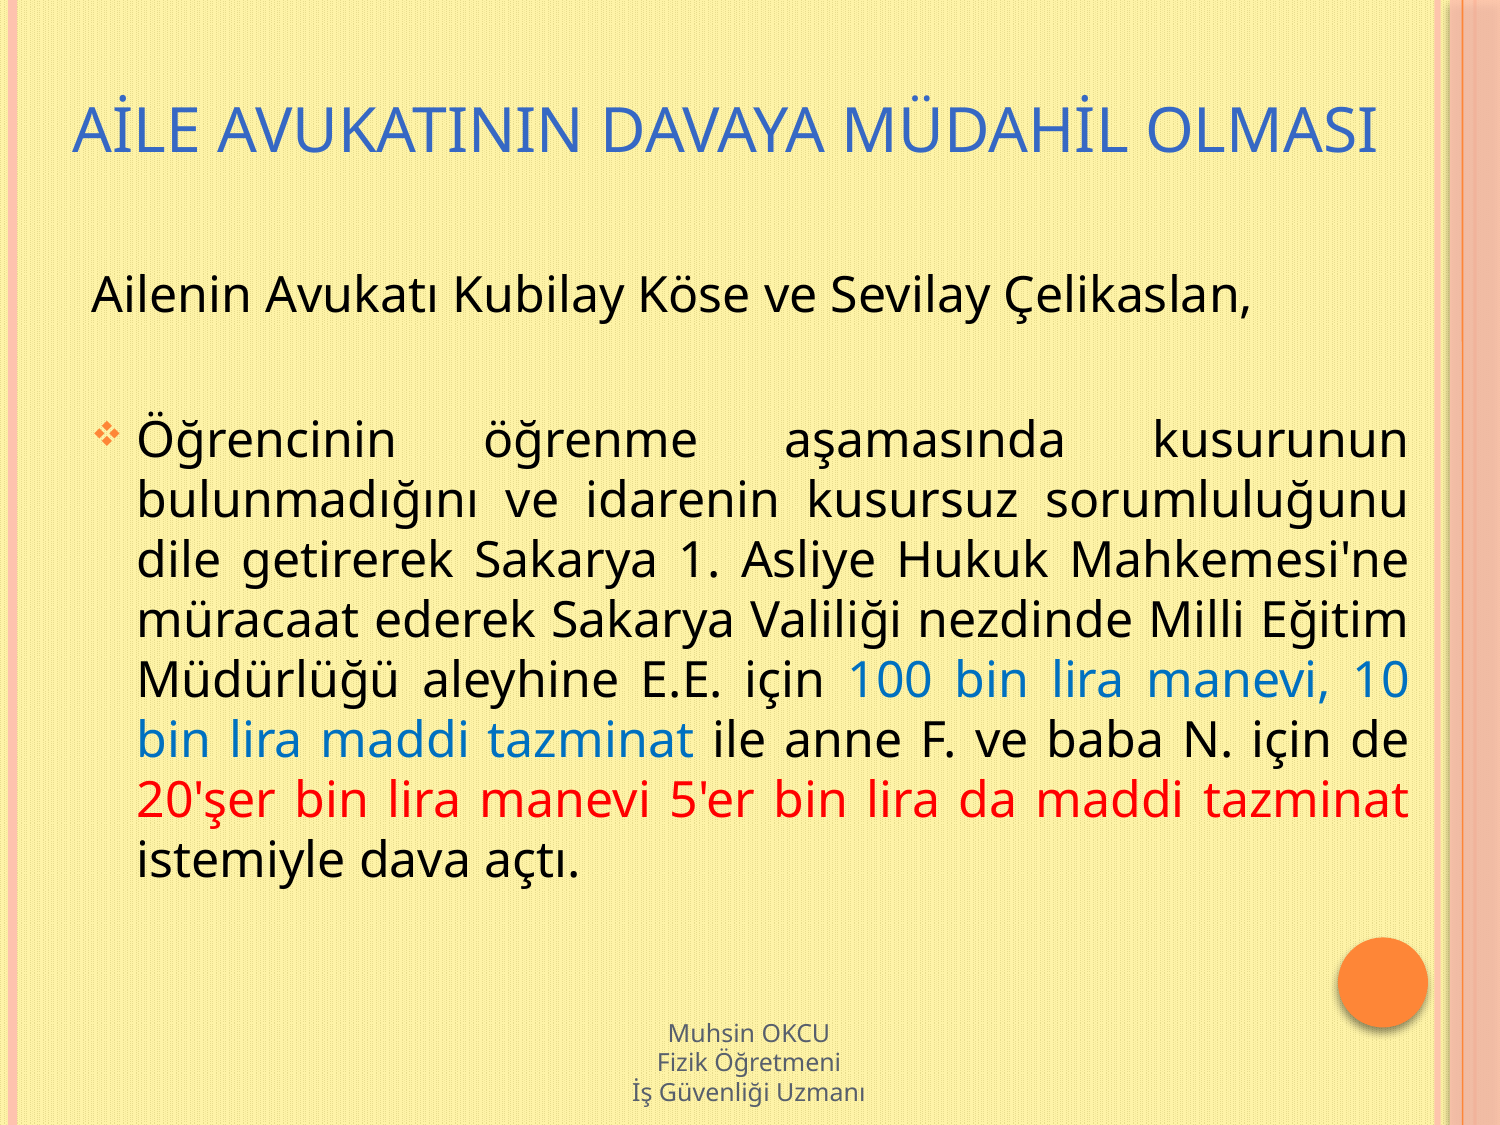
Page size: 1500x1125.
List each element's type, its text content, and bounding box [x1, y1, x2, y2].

list Ailenin Avukatı Kubilay Köse ve Sevilay Çelikaslan, Öğrencinin öğrenme aşamasında kusurunun bulunmadığını ve idarenin kusursuz sorumluluğunu dile getirerek Sakarya 1. Asliye Hukuk Mahkemesi'ne müracaat ederek Sakarya Valiliği nezdinde Milli Eğitim Müdürlüğü aleyhine E.E. için 100 bin lira manevi, 10 bin lira maddi tazminat ile anne F. ve baba N. için de 20'şer bin lira manevi 5'er bin lira da maddi tazminat istemiyle dava açtı. [76, 255, 1425, 1055]
footer Muhsin OKCU Fizik Öğretmeni İş Güvenliği Uzmanı [486, 1031, 1012, 1092]
title AİLE AVUKATININ DAVAYA MÜDAHİL OLMASI [29, 45, 1424, 173]
